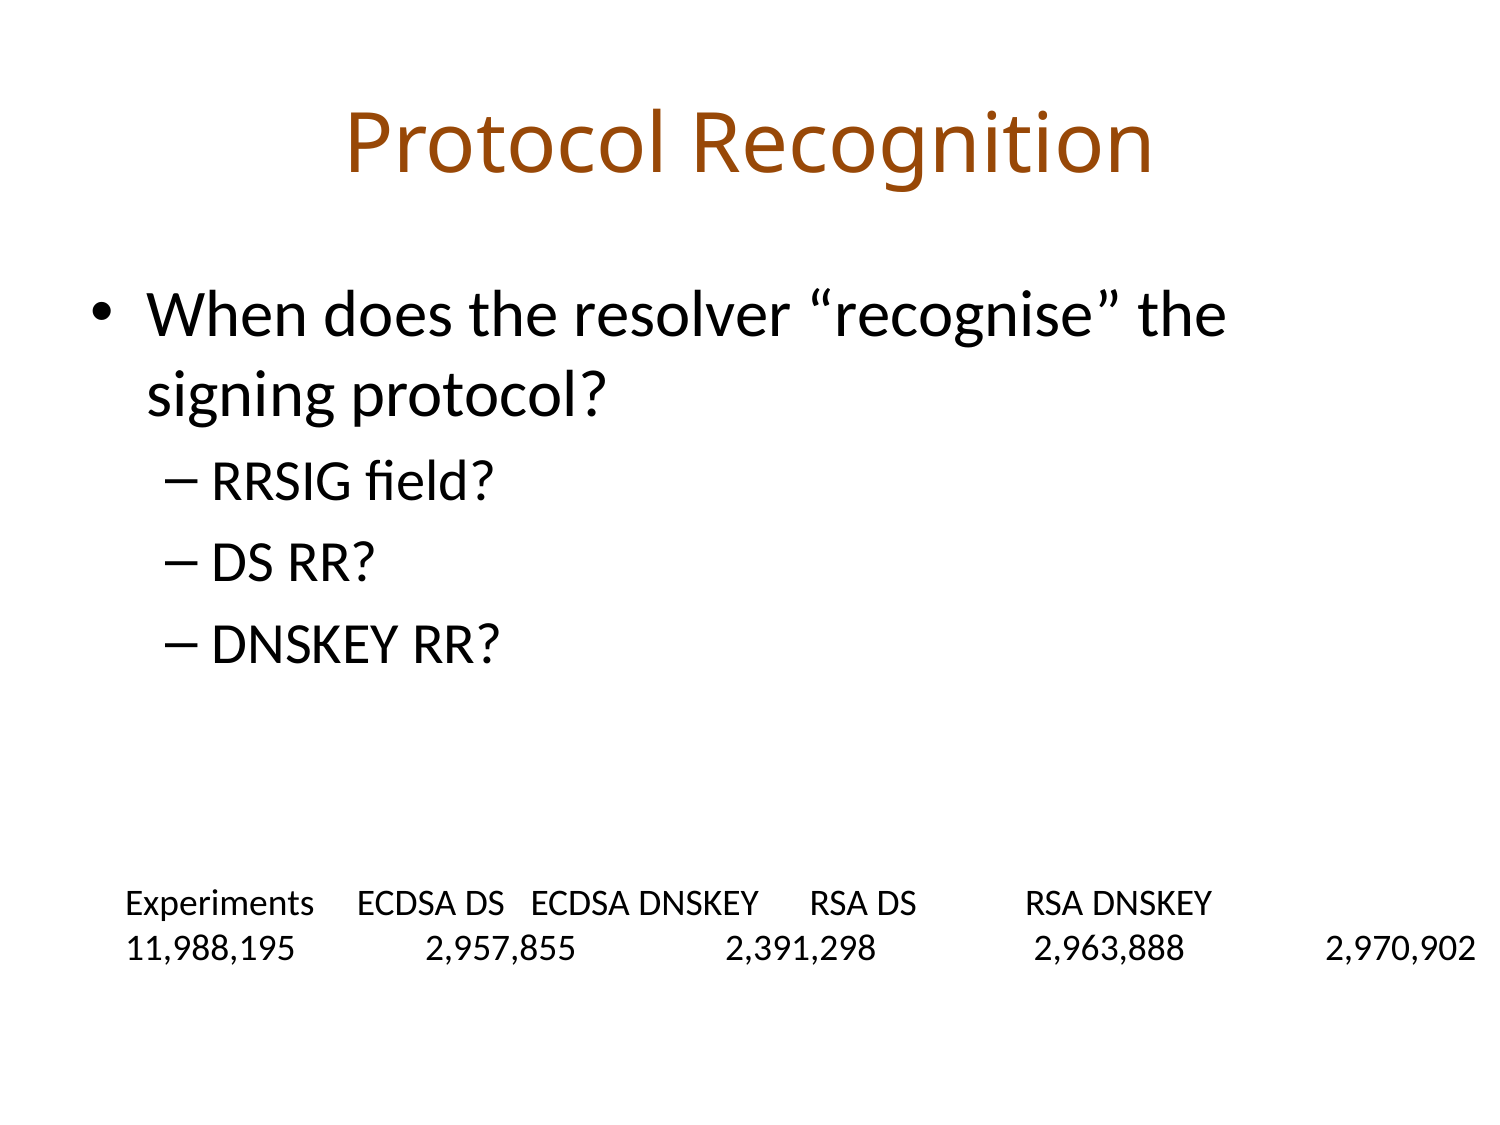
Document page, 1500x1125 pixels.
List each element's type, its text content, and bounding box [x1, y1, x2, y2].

title Protocol Recognition [75, 45, 1425, 233]
text_box Experiments ECDSA DS ECDSA DNSKEY RSA DS RSA DNSKEY 11,988,195 2,957,855 2,391,298 2,963,888 2,970,902 [110, 870, 1500, 976]
list When does the resolver “recognise” the signing protocol? RRSIG field? DS RR? DNSKEY RR? [75, 262, 1425, 734]
